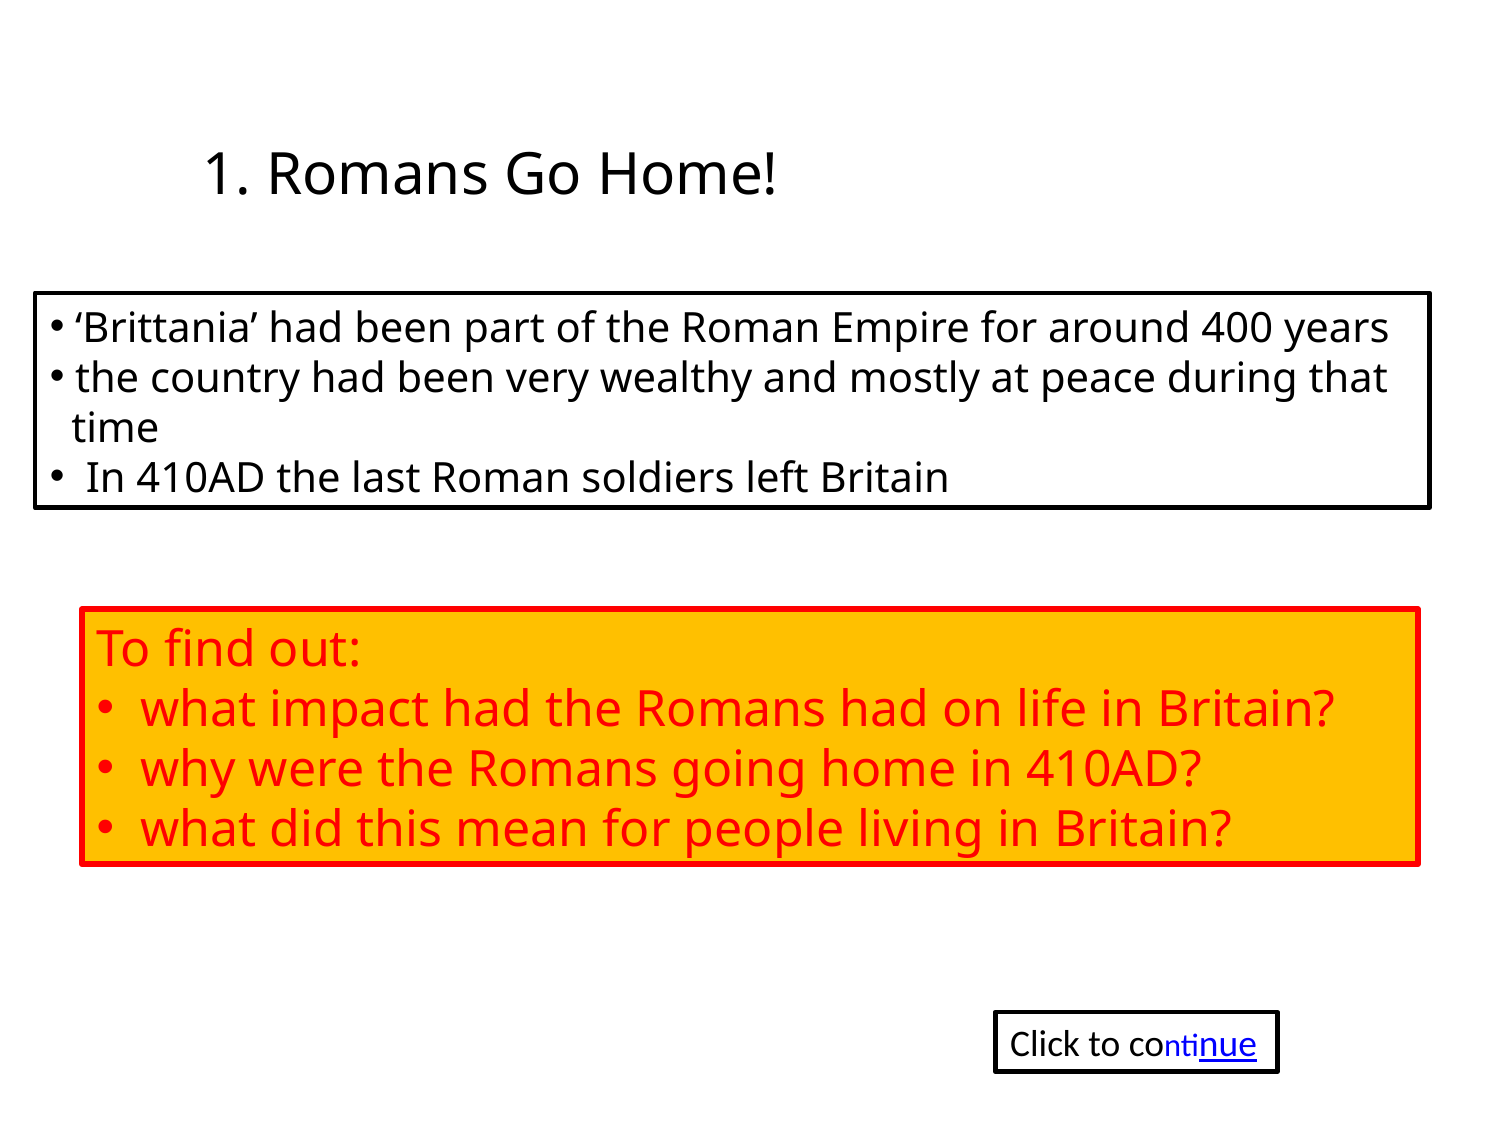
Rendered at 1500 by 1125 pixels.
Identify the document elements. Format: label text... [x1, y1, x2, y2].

text_box ‘Brittania’ had been part of the Roman Empire for around 400 years the country had been very wealthy and mostly at peace during that time In 410AD the last Roman soldiers left Britain [35, 292, 1430, 508]
text_box Click to continue [995, 1012, 1278, 1072]
text_box To find out: what impact had the Romans had on life in Britain? why were the Romans going home in 410AD? what did this mean for people living in Britain? [81, 609, 1418, 865]
text_box 1. Romans Go Home! [187, 128, 1137, 214]
